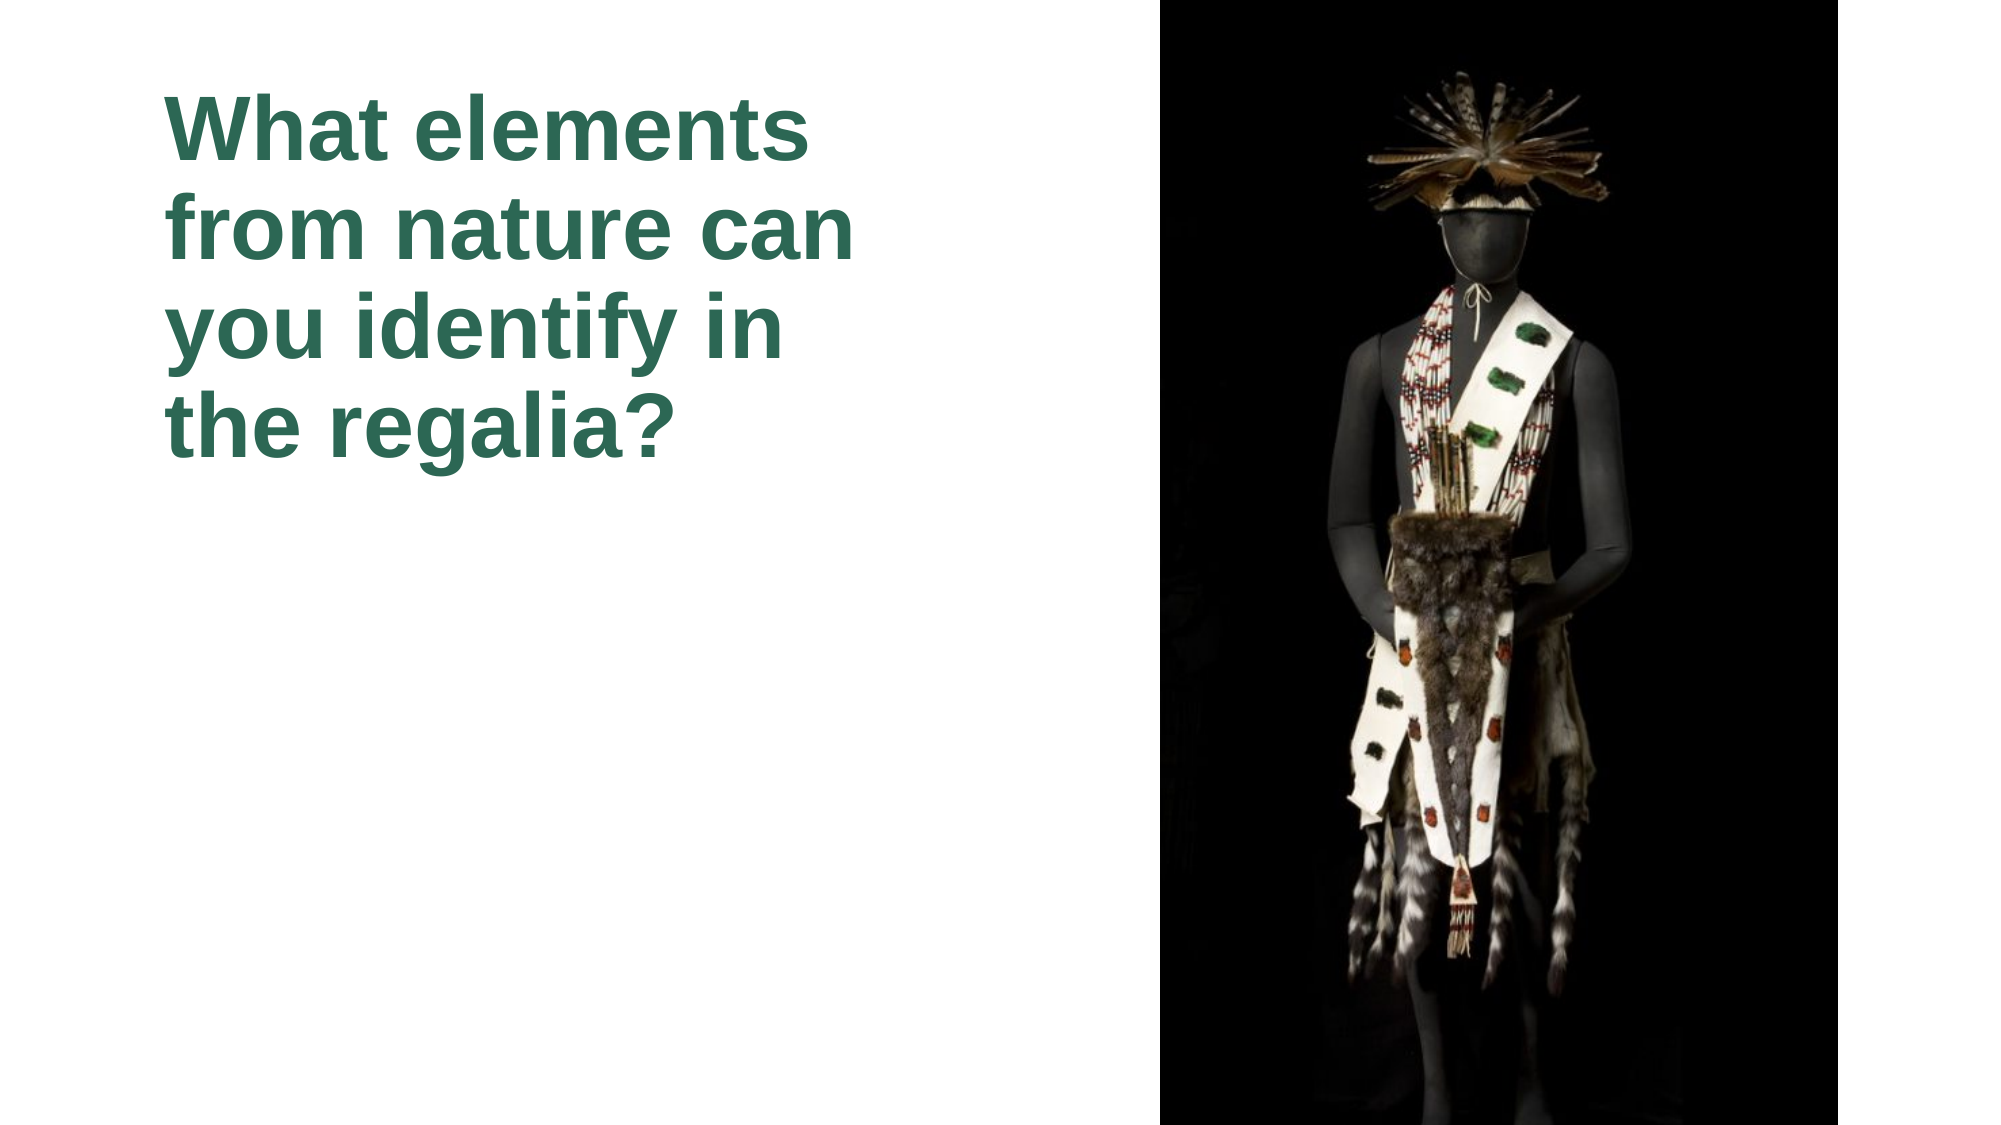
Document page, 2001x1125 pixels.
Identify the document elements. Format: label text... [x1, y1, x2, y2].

title What elements from nature can you identify in the regalia? [164, 81, 933, 563]
picture [1160, 0, 1838, 1125]
